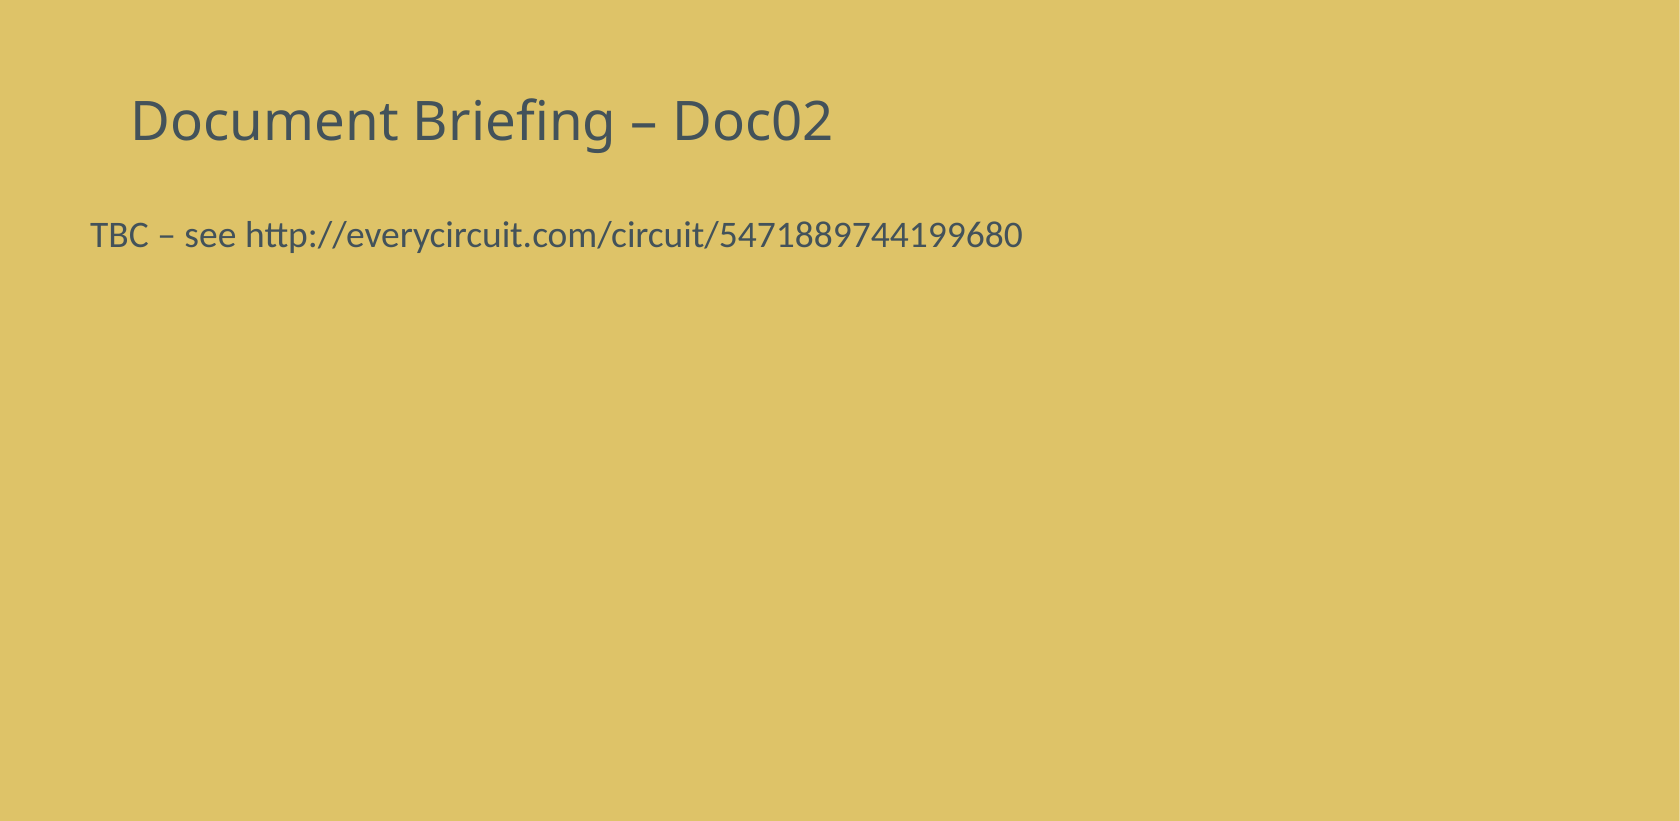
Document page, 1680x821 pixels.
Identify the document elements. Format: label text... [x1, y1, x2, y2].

text_box TBC – see http://everycircuit.com/circuit/5471889744199680 [75, 202, 1658, 263]
title Document Briefing – Doc02 [115, 43, 1565, 202]
